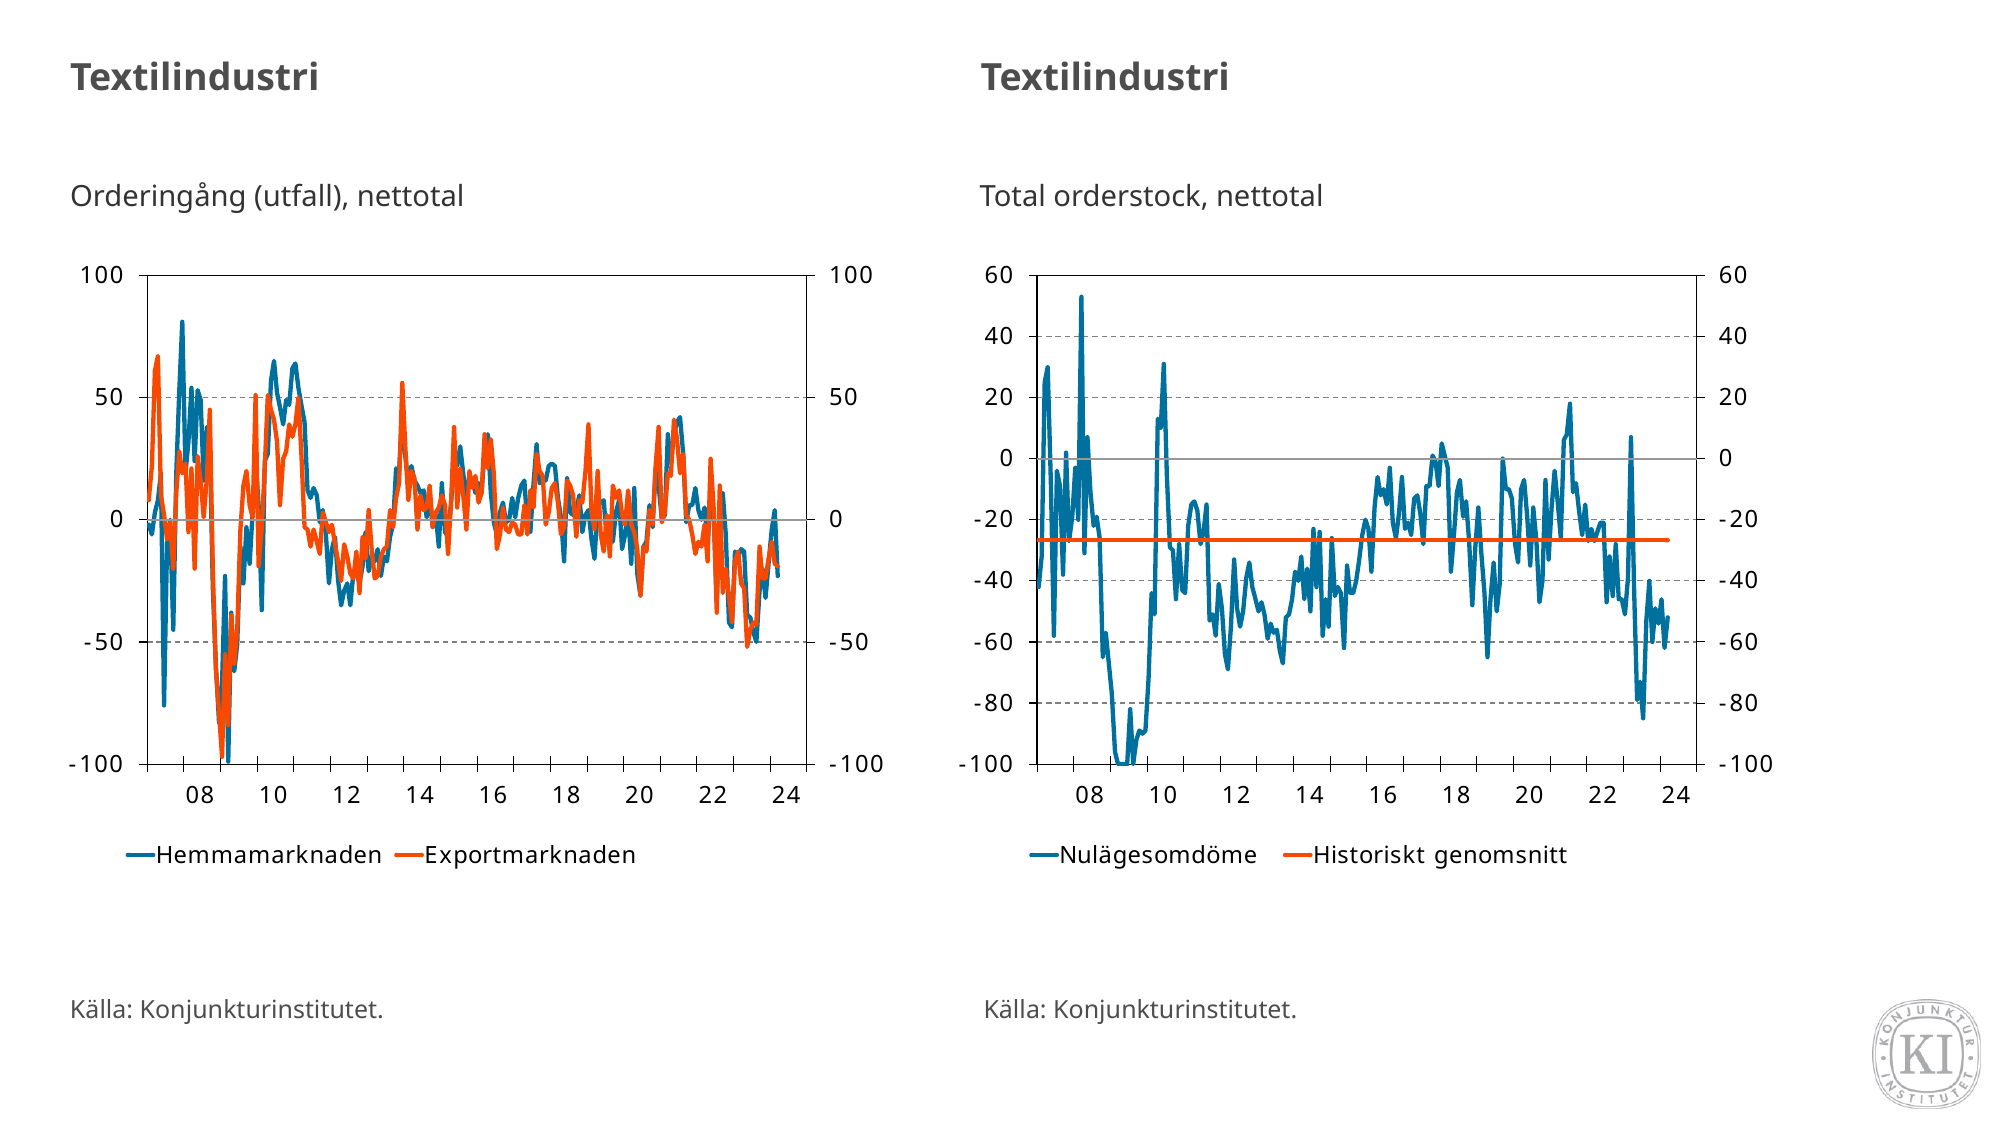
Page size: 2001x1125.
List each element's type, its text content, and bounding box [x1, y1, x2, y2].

picture [1872, 999, 1981, 1109]
subtitle Källa: Konjunkturinstitutet. [55, 986, 938, 1105]
list Textilindustri [965, 45, 1849, 129]
title Textilindustri [55, 45, 938, 128]
list Orderingång (utfall), nettotal [55, 137, 938, 220]
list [941, 249, 1829, 874]
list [51, 249, 939, 874]
list Källa: Konjunkturinstitutet. [968, 986, 1852, 1105]
list Total orderstock, nettotal [964, 137, 1848, 220]
